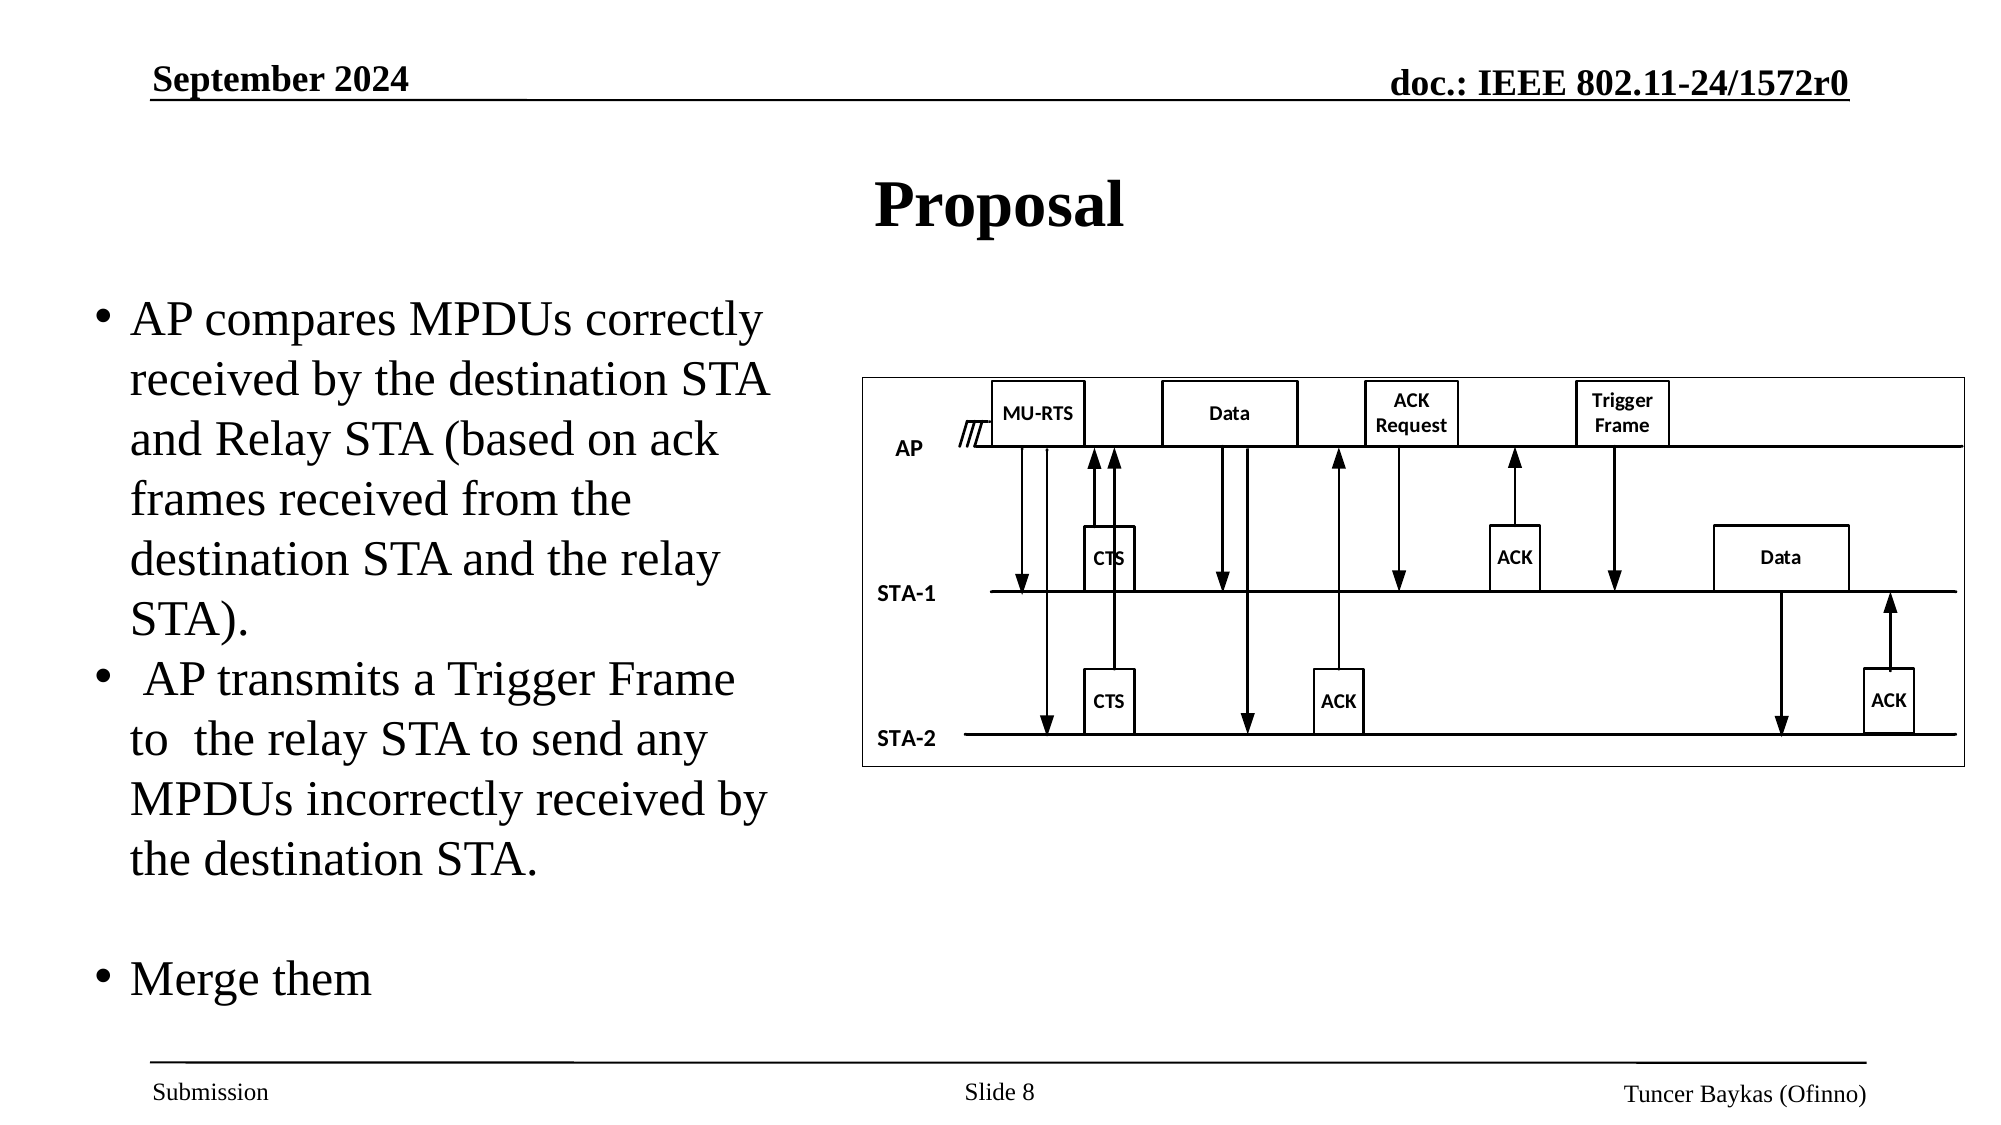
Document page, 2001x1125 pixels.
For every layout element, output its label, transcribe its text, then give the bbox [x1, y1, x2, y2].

title Proposal [149, 112, 1850, 288]
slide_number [152, 54, 563, 100]
picture [862, 376, 1966, 767]
footer Tuncer Baykas (Ofinno) [1169, 1076, 1867, 1108]
slide_number Slide 8 [930, 1075, 1069, 1107]
text_box AP compares MPDUs correctly received by the destination STA and Relay STA (based on ack frames received from the destination STA and the relay STA). AP transmits a Trigger Frame to the relay STA to send any MPDUs incorrectly received by the destination STA. Merge them [79, 278, 800, 1059]
